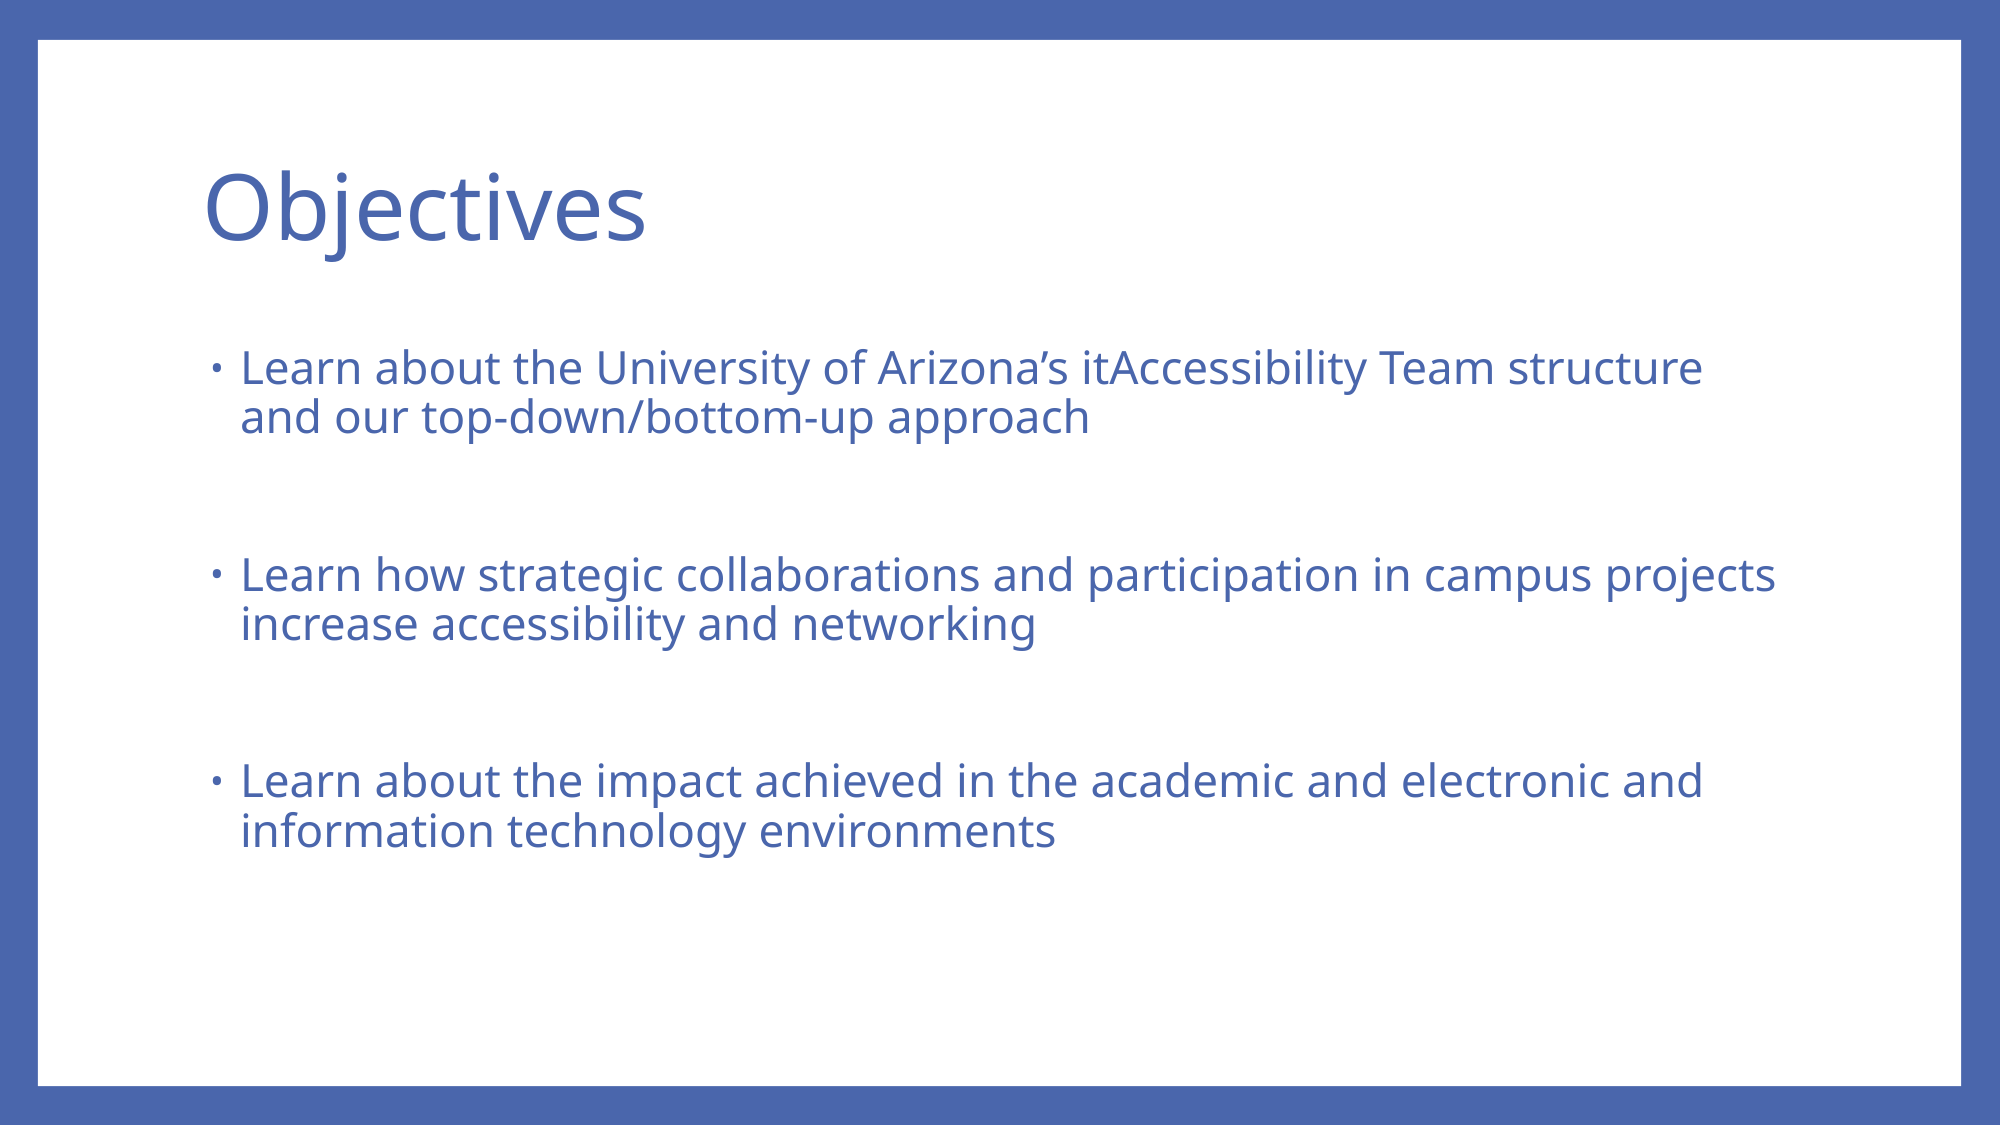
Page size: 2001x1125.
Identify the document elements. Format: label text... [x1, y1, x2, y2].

title Objectives [187, 99, 1808, 323]
list Learn about the University of Arizona’s itAccessibility Team structure and our top-down/bottom-up approach Learn how strategic collaborations and participation in campus projects increase accessibility and networking Learn about the impact achieved in the academic and electronic and information technology environments [187, 337, 1808, 1000]
